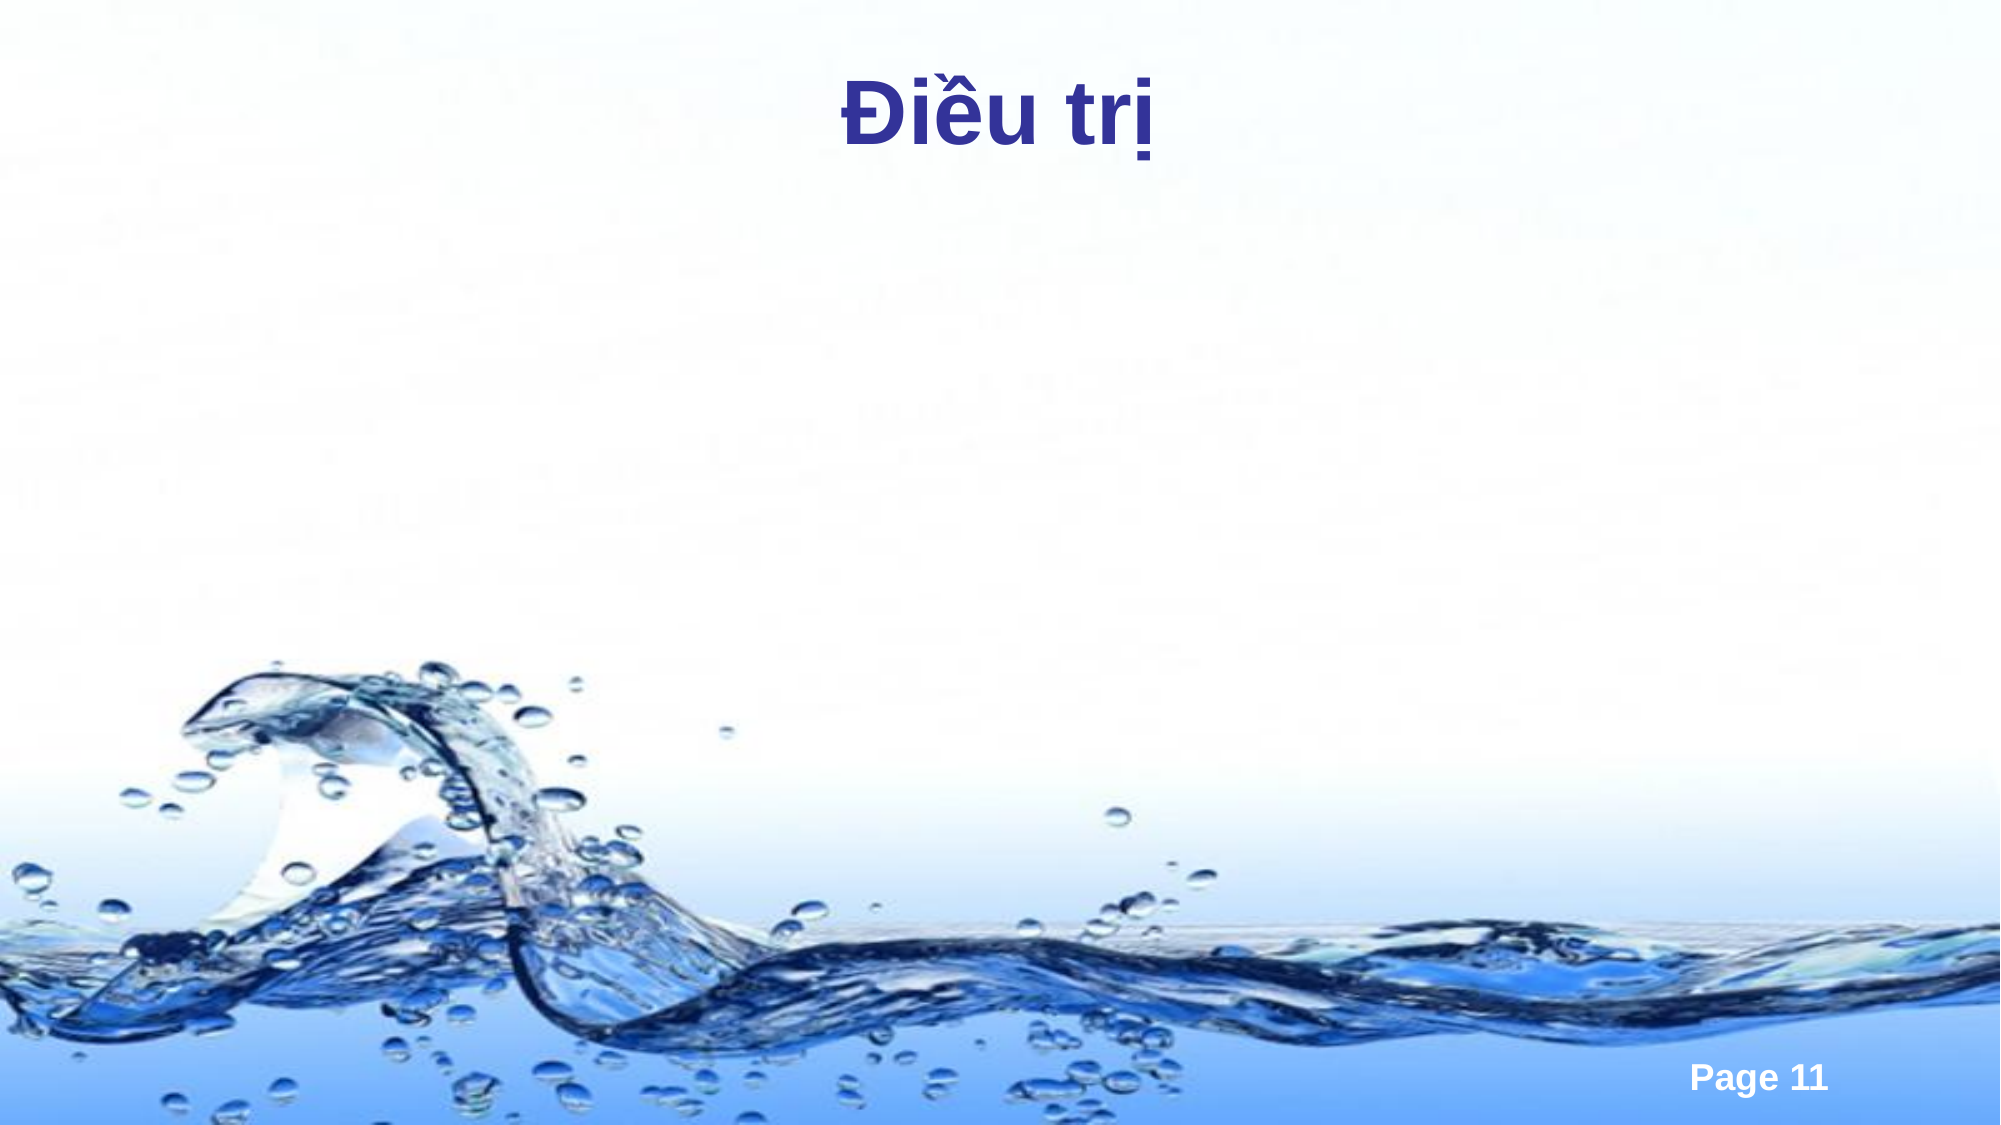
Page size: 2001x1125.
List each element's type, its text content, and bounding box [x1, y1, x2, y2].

title Điều trị [99, 45, 1900, 233]
picture [0, 0, 2000, 1125]
